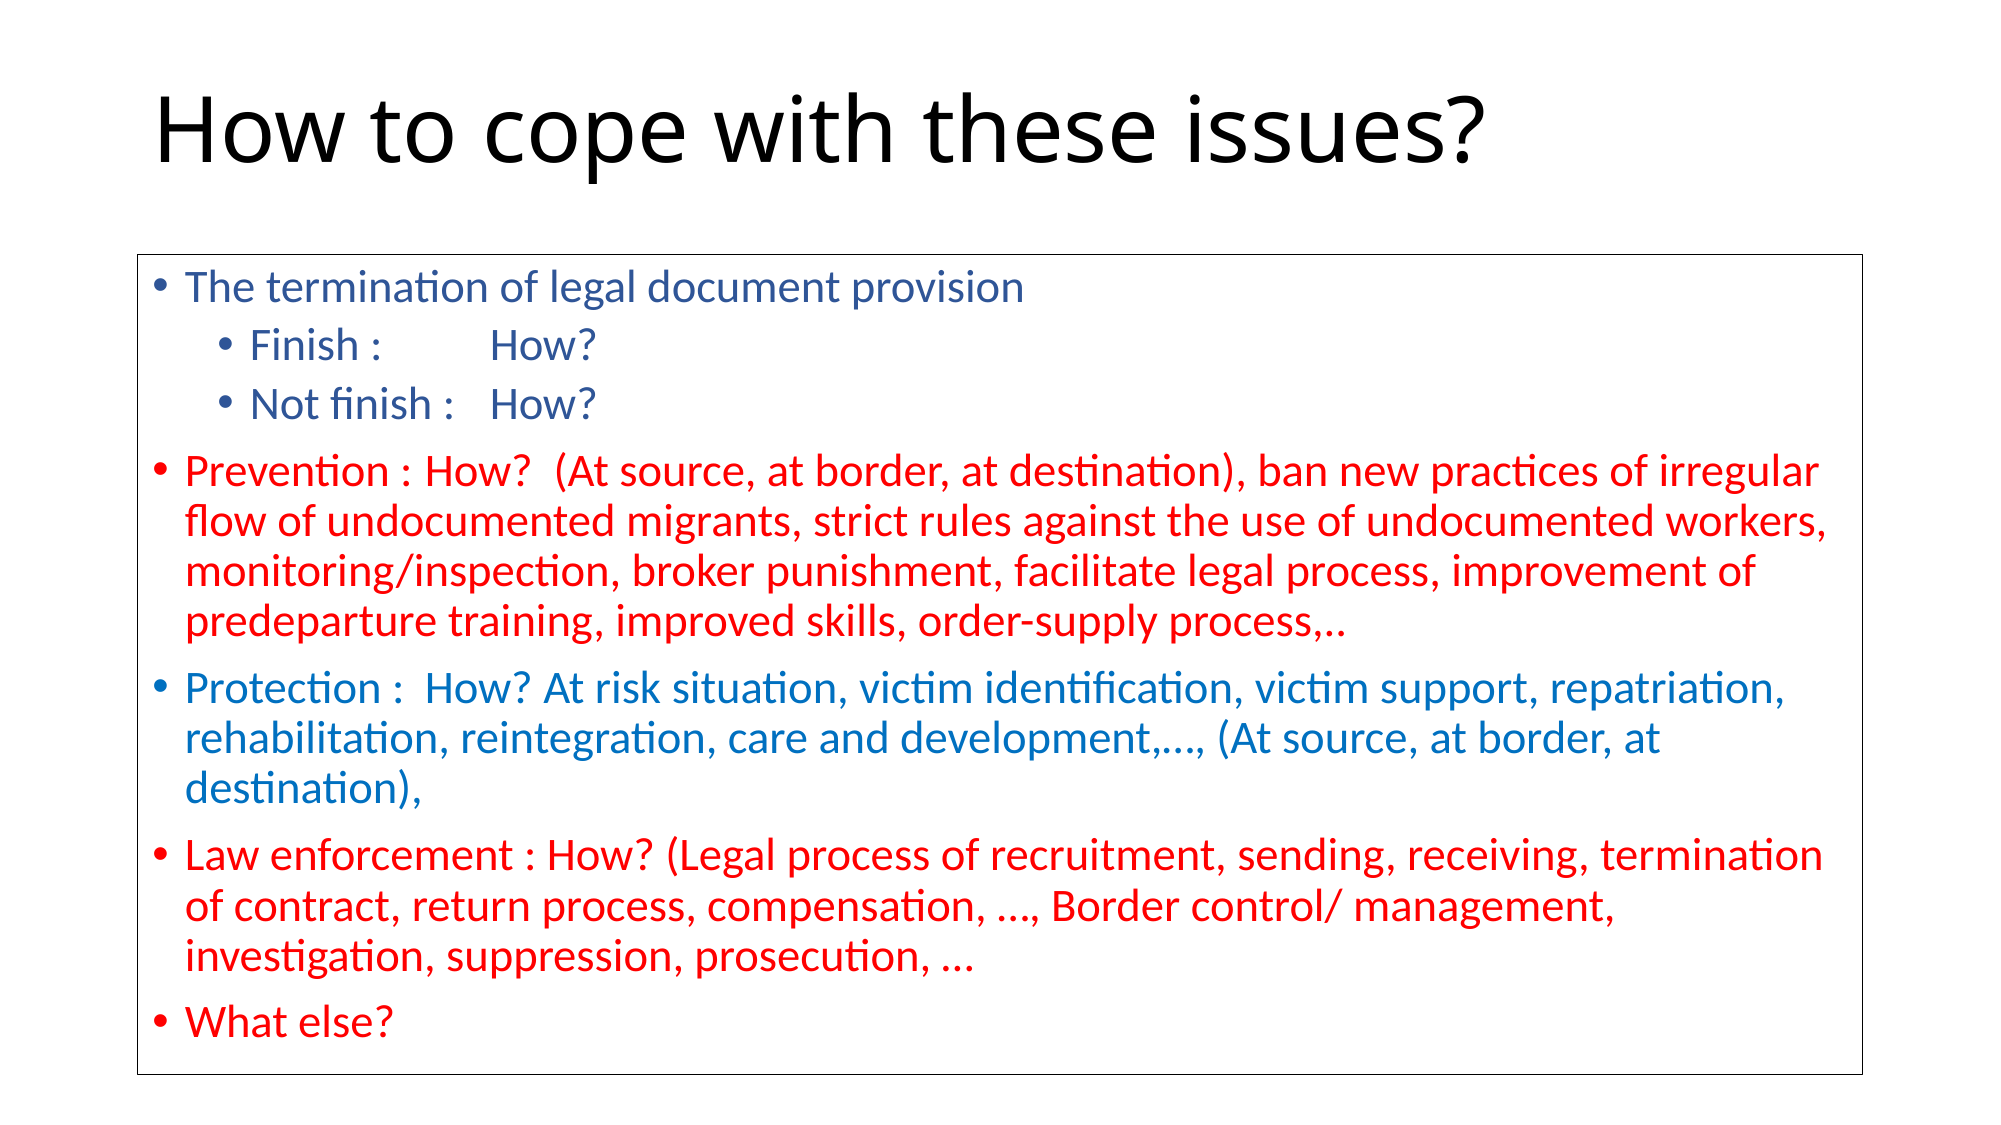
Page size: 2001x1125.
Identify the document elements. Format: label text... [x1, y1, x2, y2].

list The termination of legal document provision Finish : How? Not finish : How? Prevention : How? (At source, at border, at destination), ban new practices of irregular flow of undocumented migrants, strict rules against the use of undocumented workers, monitoring/inspection, broker punishment, facilitate legal process, improvement of predeparture training, improved skills, order-supply process,.. Protection : How? At risk situation, victim identification, victim support, repatriation, rehabilitation, reintegration, care and development,…, (At source, at border, at destination), Law enforcement : How? (Legal process of recruitment, sending, receiving, termination of contract, return process, compensation, …, Border control/ management, investigation, suppression, prosecution, … What else? [137, 254, 1863, 1075]
title How to cope with these issues? [137, 59, 1863, 206]
